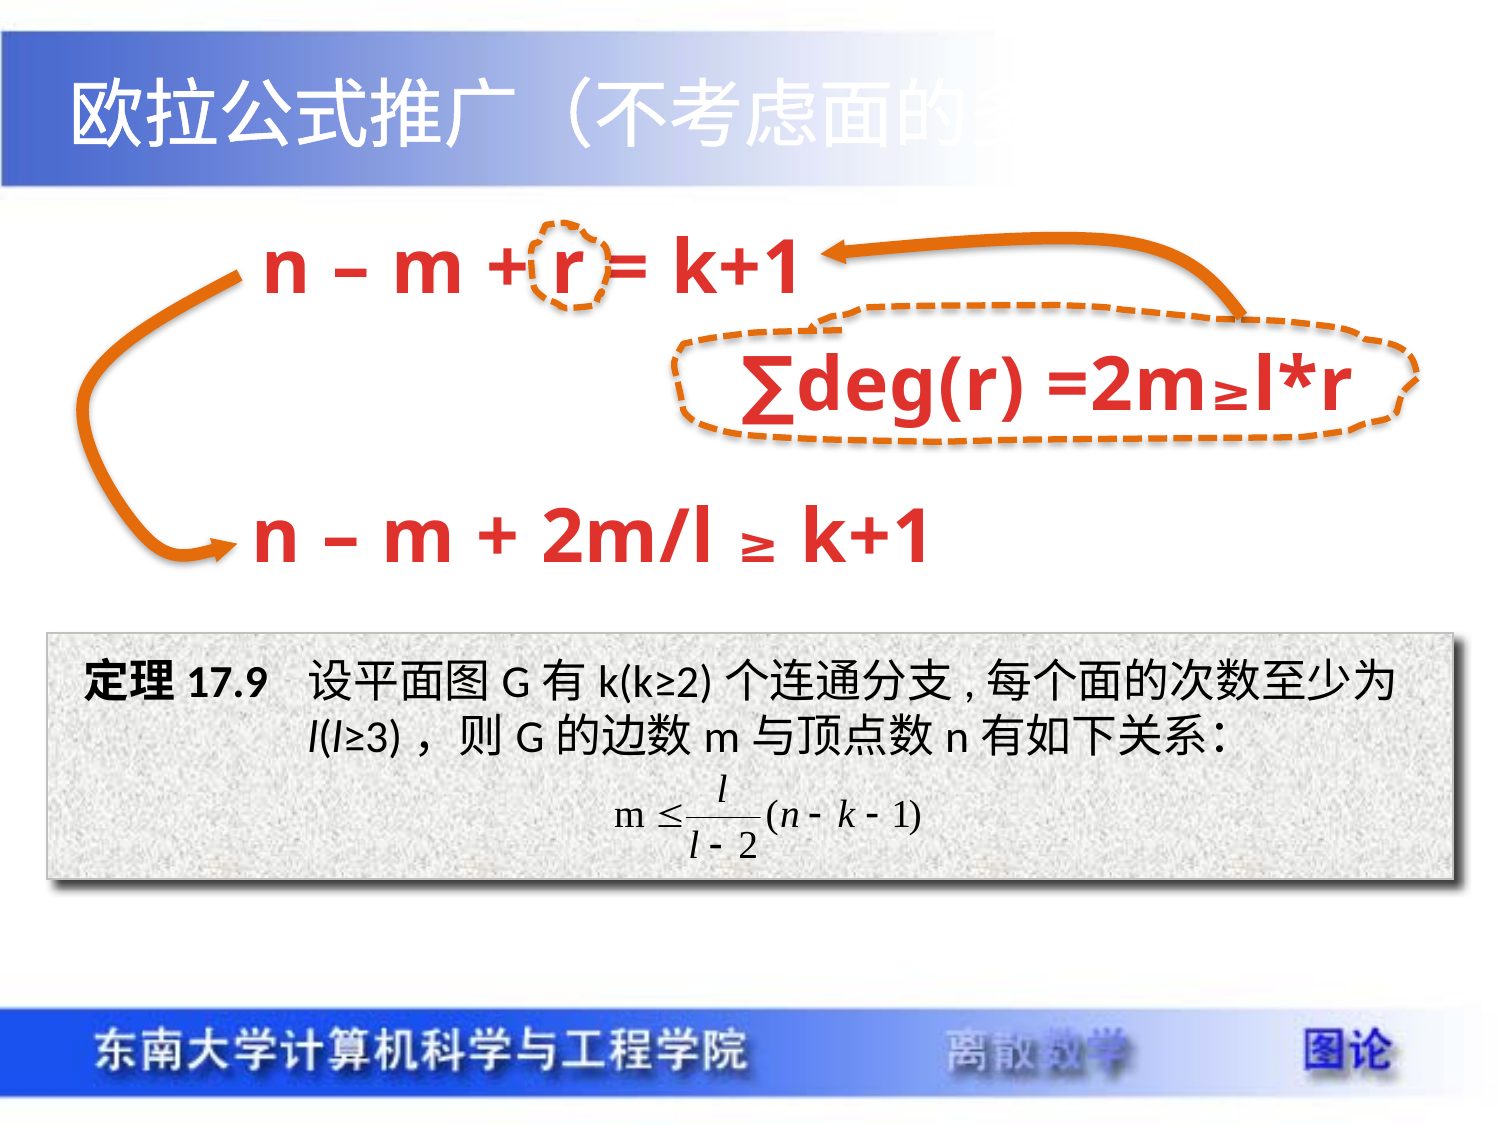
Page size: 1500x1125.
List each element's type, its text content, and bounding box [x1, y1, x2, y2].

text_box [820, 235, 1245, 319]
text_box [527, 219, 612, 312]
text_box [671, 301, 1420, 445]
text_box [79, 272, 242, 558]
text_box n – m + r = k+1 [247, 210, 822, 316]
picture [0, 0, 1500, 1125]
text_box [46, 632, 1454, 880]
text_box 欧拉公式推广（不考虑面的多连通分支） [53, 58, 1434, 164]
text_box n – m + 2m/l ≥ k+1 [236, 479, 951, 585]
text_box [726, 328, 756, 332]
text_box ∑deg(r) =2m≥l*r [1355, 328, 1483, 433]
